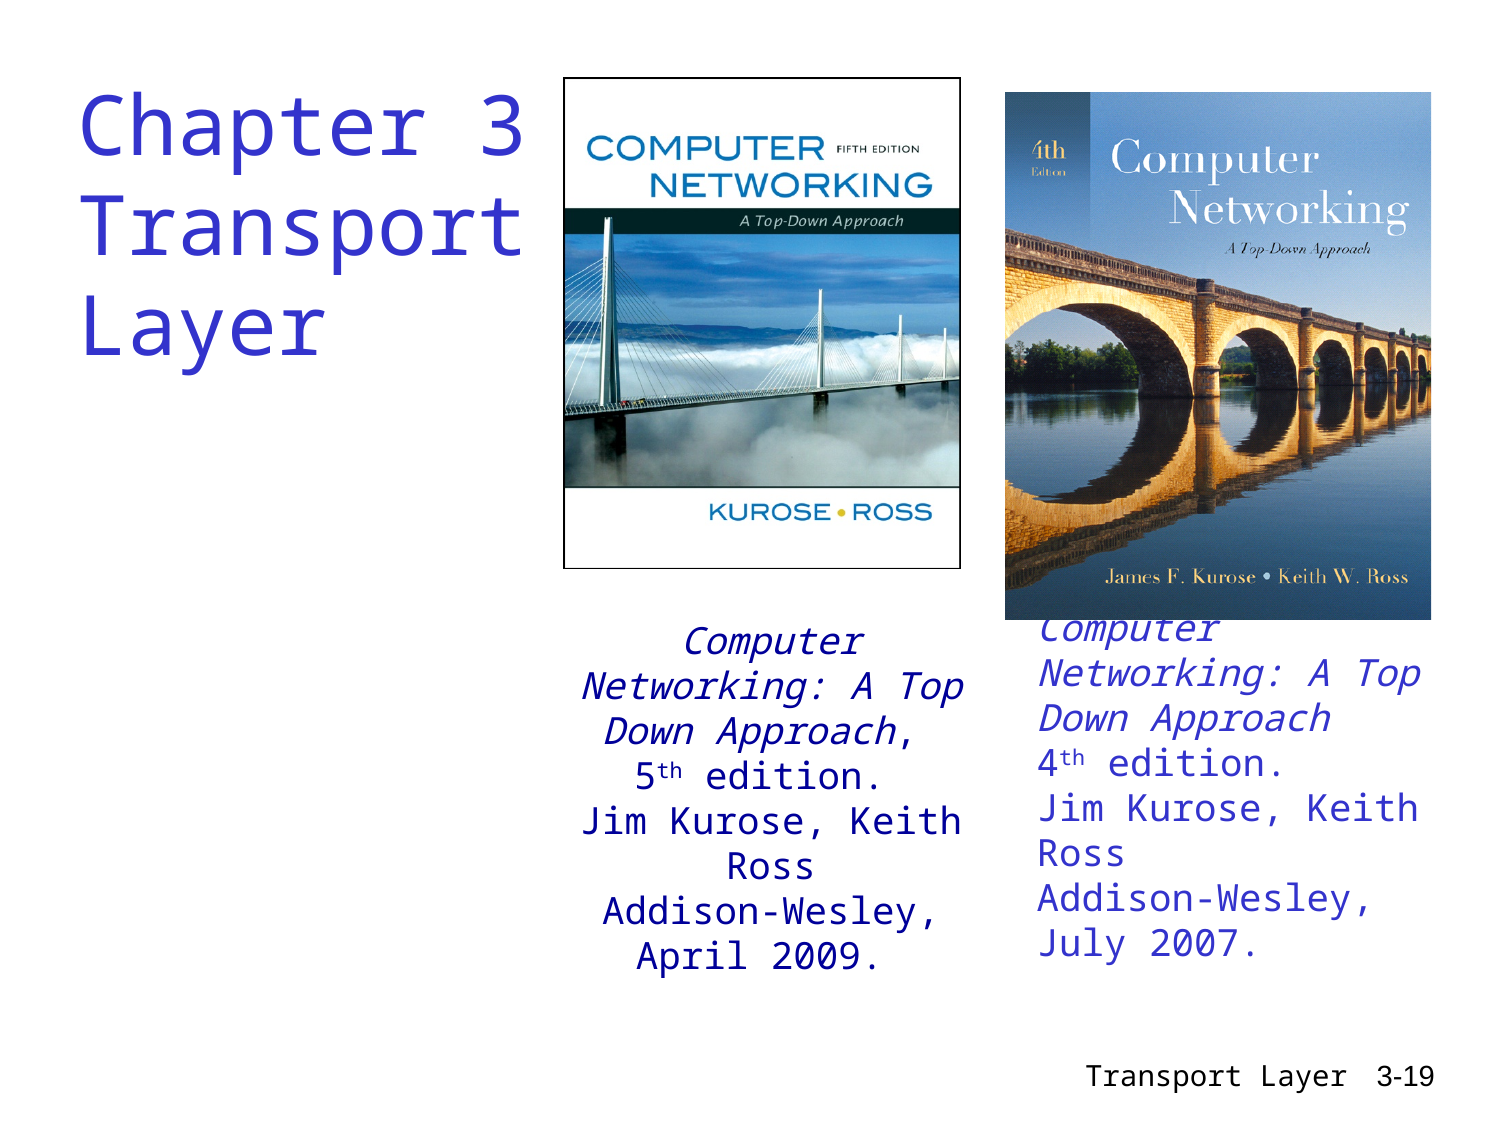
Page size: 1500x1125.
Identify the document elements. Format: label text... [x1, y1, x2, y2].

text_box Chapter 3 Transport Layer [62, 80, 558, 364]
picture [562, 77, 962, 569]
text_box Computer Networking: A Top Down Approach, 5th edition. Jim Kurose, Keith Ross Addison-Wesley, April 2009. [546, 585, 995, 1055]
picture [1004, 91, 1432, 620]
slide_number 3-19 [1338, 1049, 1451, 1125]
text_box Computer Networking: A Top Down Approach 4th edition. Jim Kurose, Keith Ross Addison-Wesley, July 2007. [1021, 571, 1470, 1042]
footer Transport Layer [887, 1049, 1338, 1125]
